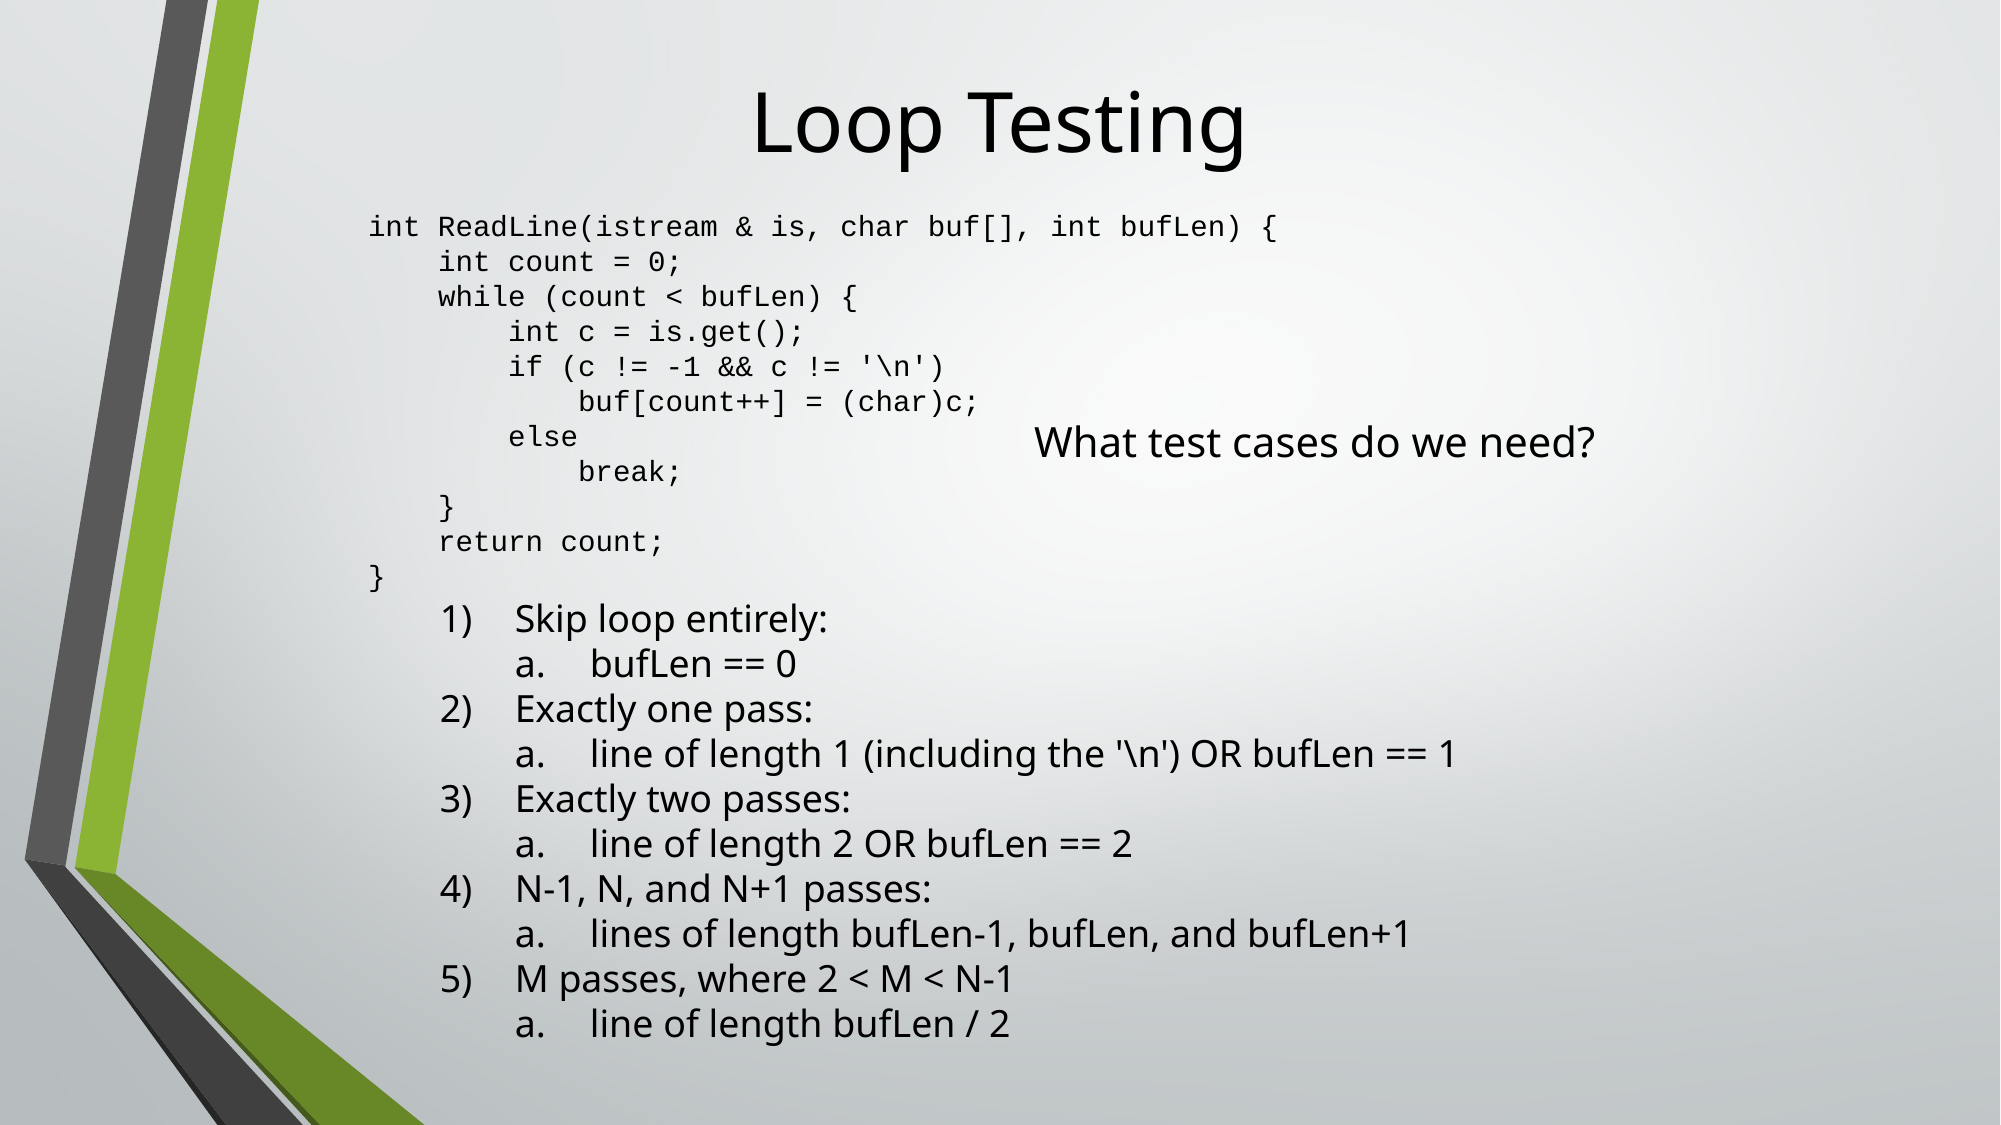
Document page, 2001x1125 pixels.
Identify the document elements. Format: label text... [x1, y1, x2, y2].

title Loop Testing [362, 24, 1638, 213]
text_box int ReadLine(istream & is, char buf[], int bufLen) { int count = 0; while (count < bufLen) { int c = is.get(); if (c != -1 && c != '\n') buf[count++] = (char)c; else break; } return count; } [353, 199, 1294, 587]
text_box What test cases do we need? [1019, 408, 1610, 474]
text_box Skip loop entirely: bufLen == 0 Exactly one pass: line of length 1 (including the '\n') OR bufLen == 1 Exactly two passes: line of length 2 OR bufLen == 2 N-1, N, and N+1 passes: lines of length bufLen-1, bufLen, and bufLen+1 M passes, where 2 < M < N-1 line of length bufLen / 2 [349, 587, 1563, 1053]
